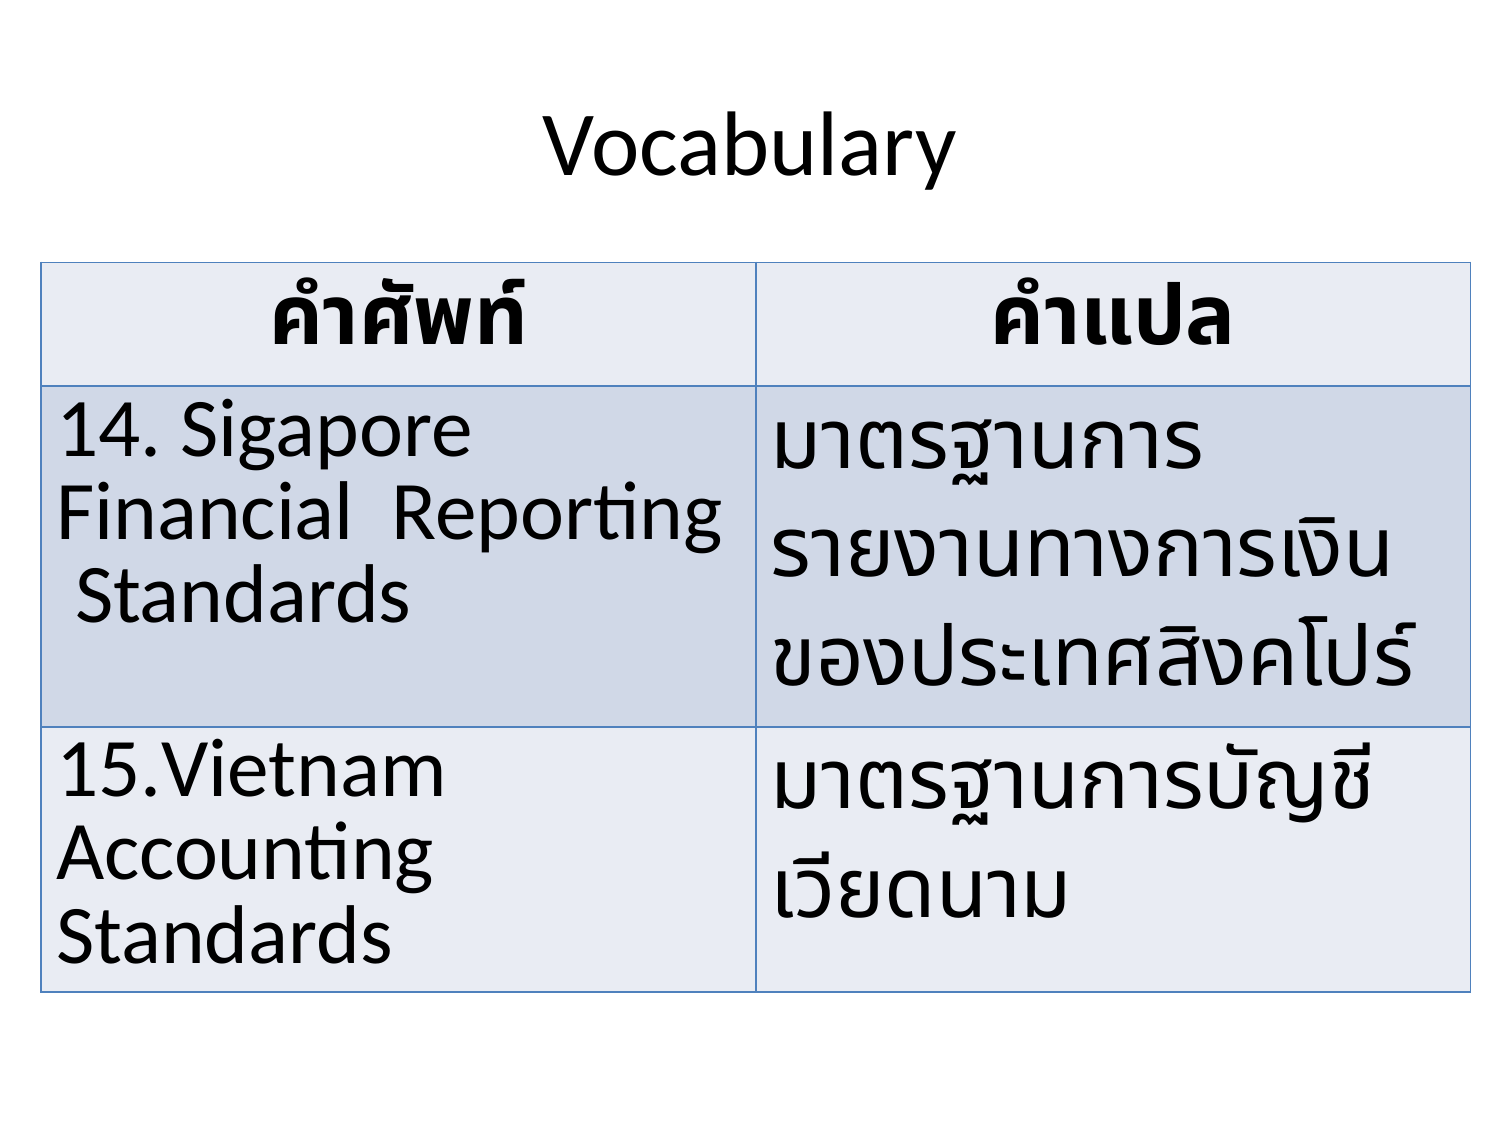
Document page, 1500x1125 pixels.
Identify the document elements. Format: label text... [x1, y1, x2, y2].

table_header คำศัพท์ [42, 263, 755, 385]
table_cell 15.Vietnam Accounting Standards [42, 728, 755, 991]
title Vocabulary [75, 45, 1425, 233]
table_header คำแปล [757, 263, 1470, 385]
table_cell 14. Sigapore Financial Reporting Standards [42, 387, 755, 726]
table_cell มาตรฐานการรายงานทางการเงินของประเทศสิงคโปร์ [757, 387, 1470, 726]
table_cell มาตรฐานการบัญชีเวียดนาม [757, 728, 1470, 991]
